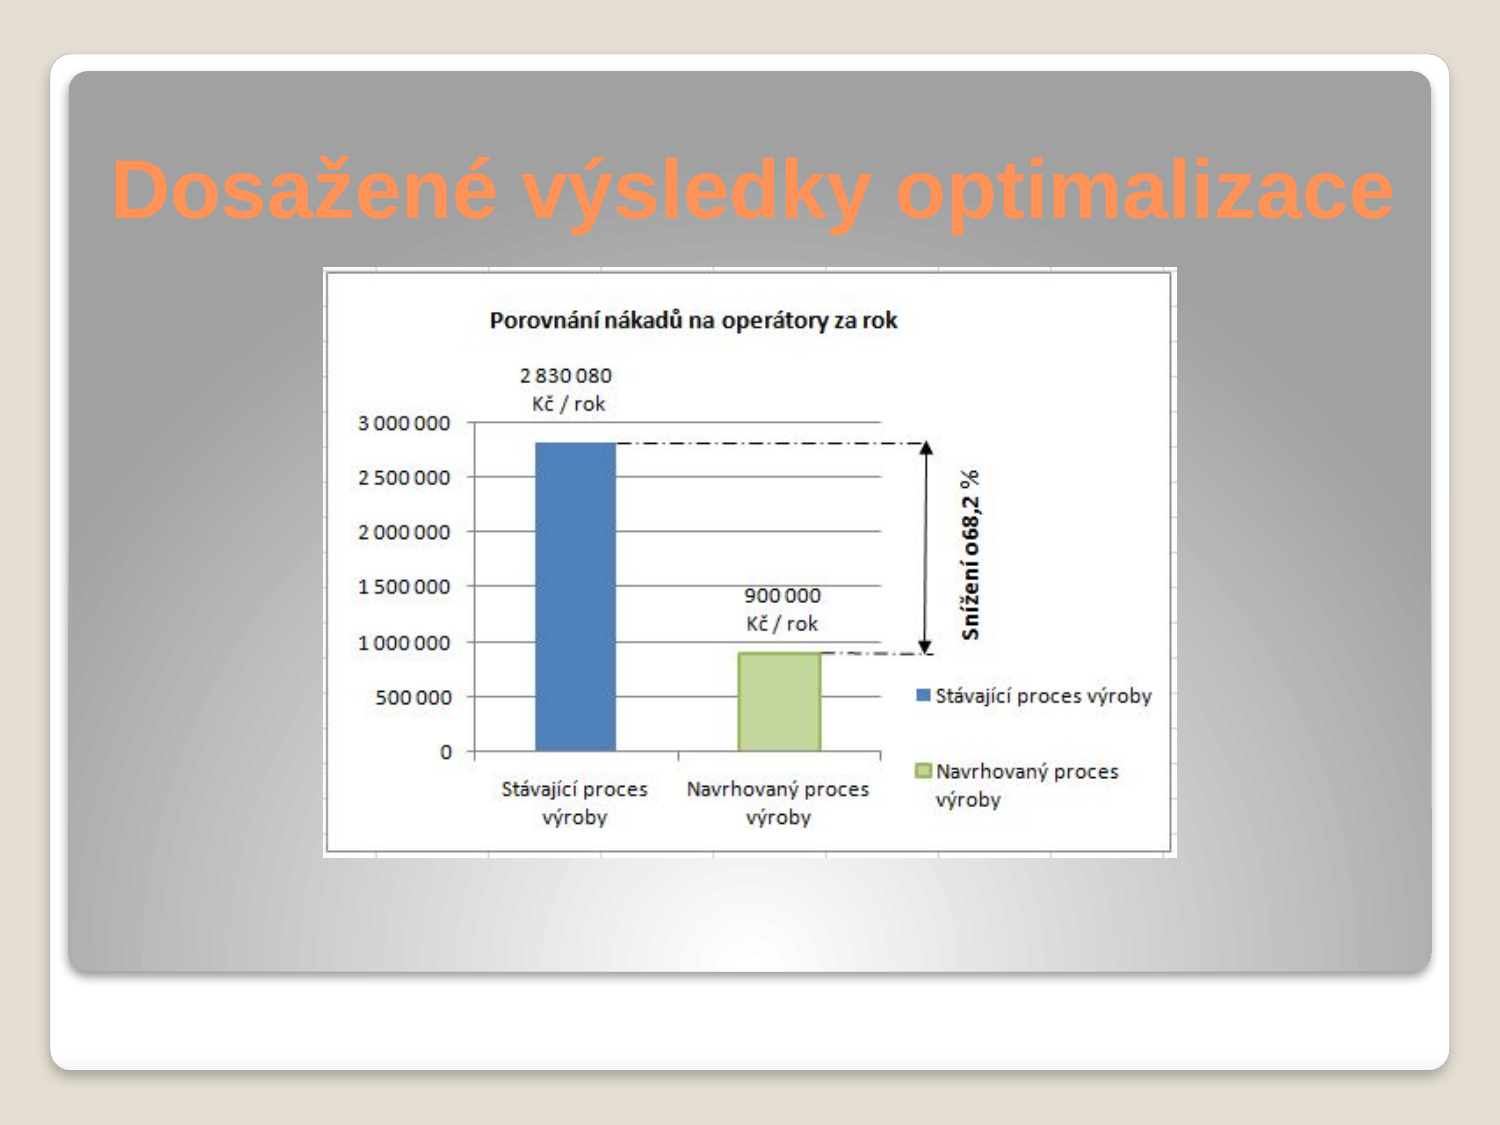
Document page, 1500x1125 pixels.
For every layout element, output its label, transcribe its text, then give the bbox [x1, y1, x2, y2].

picture [323, 266, 1177, 858]
title Dosažené výsledky optimalizace [82, 70, 1425, 243]
